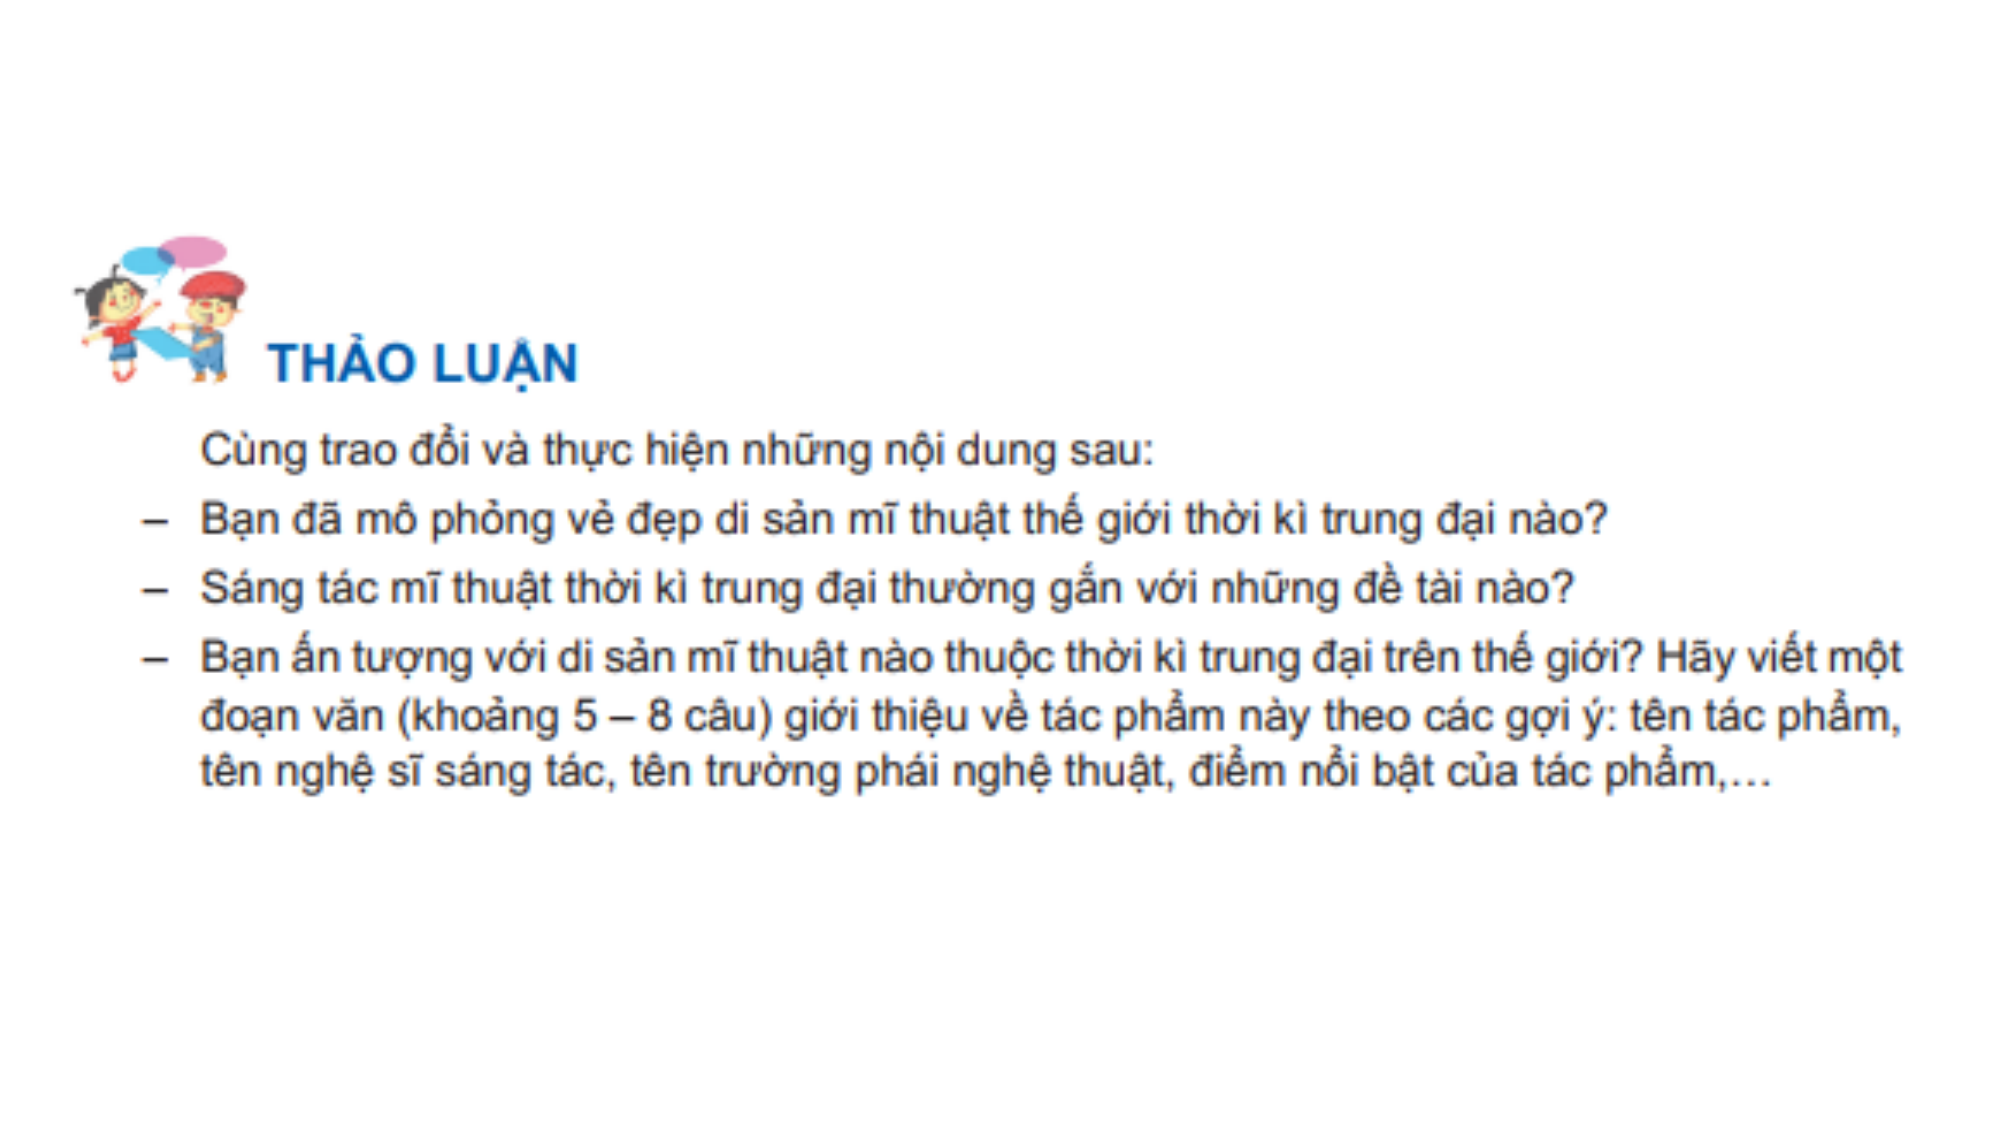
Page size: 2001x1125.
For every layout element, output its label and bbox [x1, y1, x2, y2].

picture [52, 200, 1939, 818]
